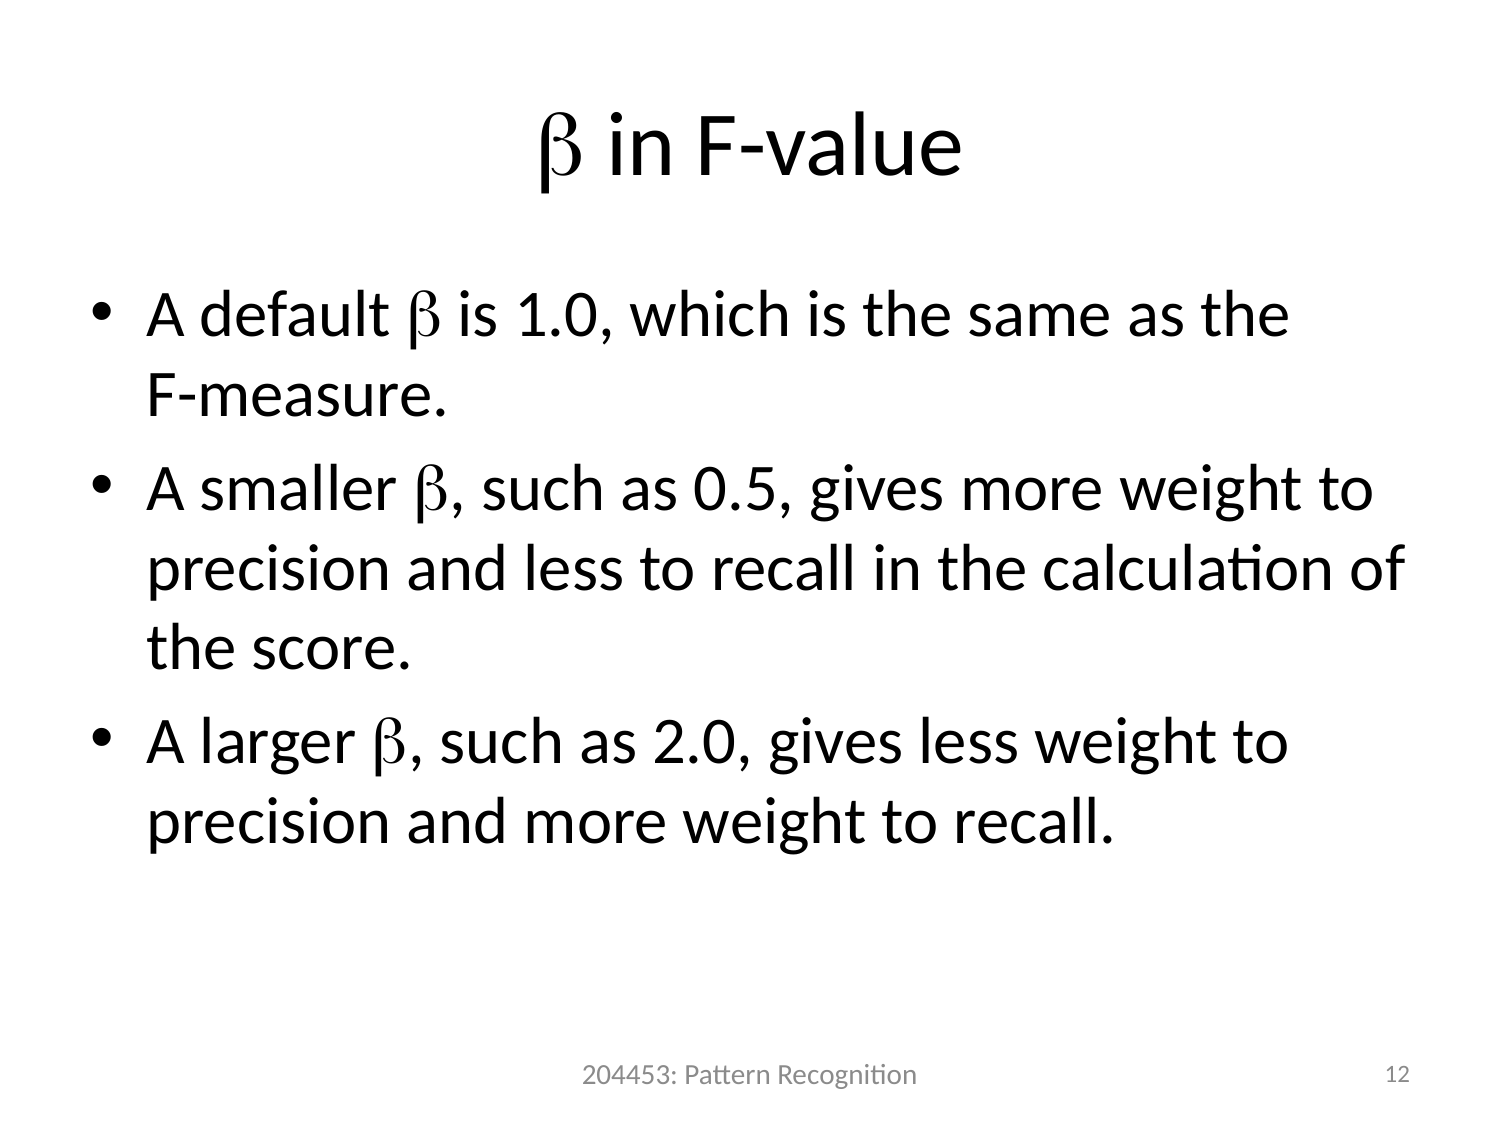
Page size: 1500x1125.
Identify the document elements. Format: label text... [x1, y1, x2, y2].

list A default  is 1.0, which is the same as the F-measure. A smaller , such as 0.5, gives more weight to precision and less to recall in the calculation of the score. A larger , such as 2.0, gives less weight to precision and more weight to recall. [75, 262, 1425, 1005]
title  in F-value [75, 45, 1425, 233]
slide_number 12 [1074, 1042, 1425, 1103]
footer 204453: Pattern Recognition [512, 1042, 988, 1103]
